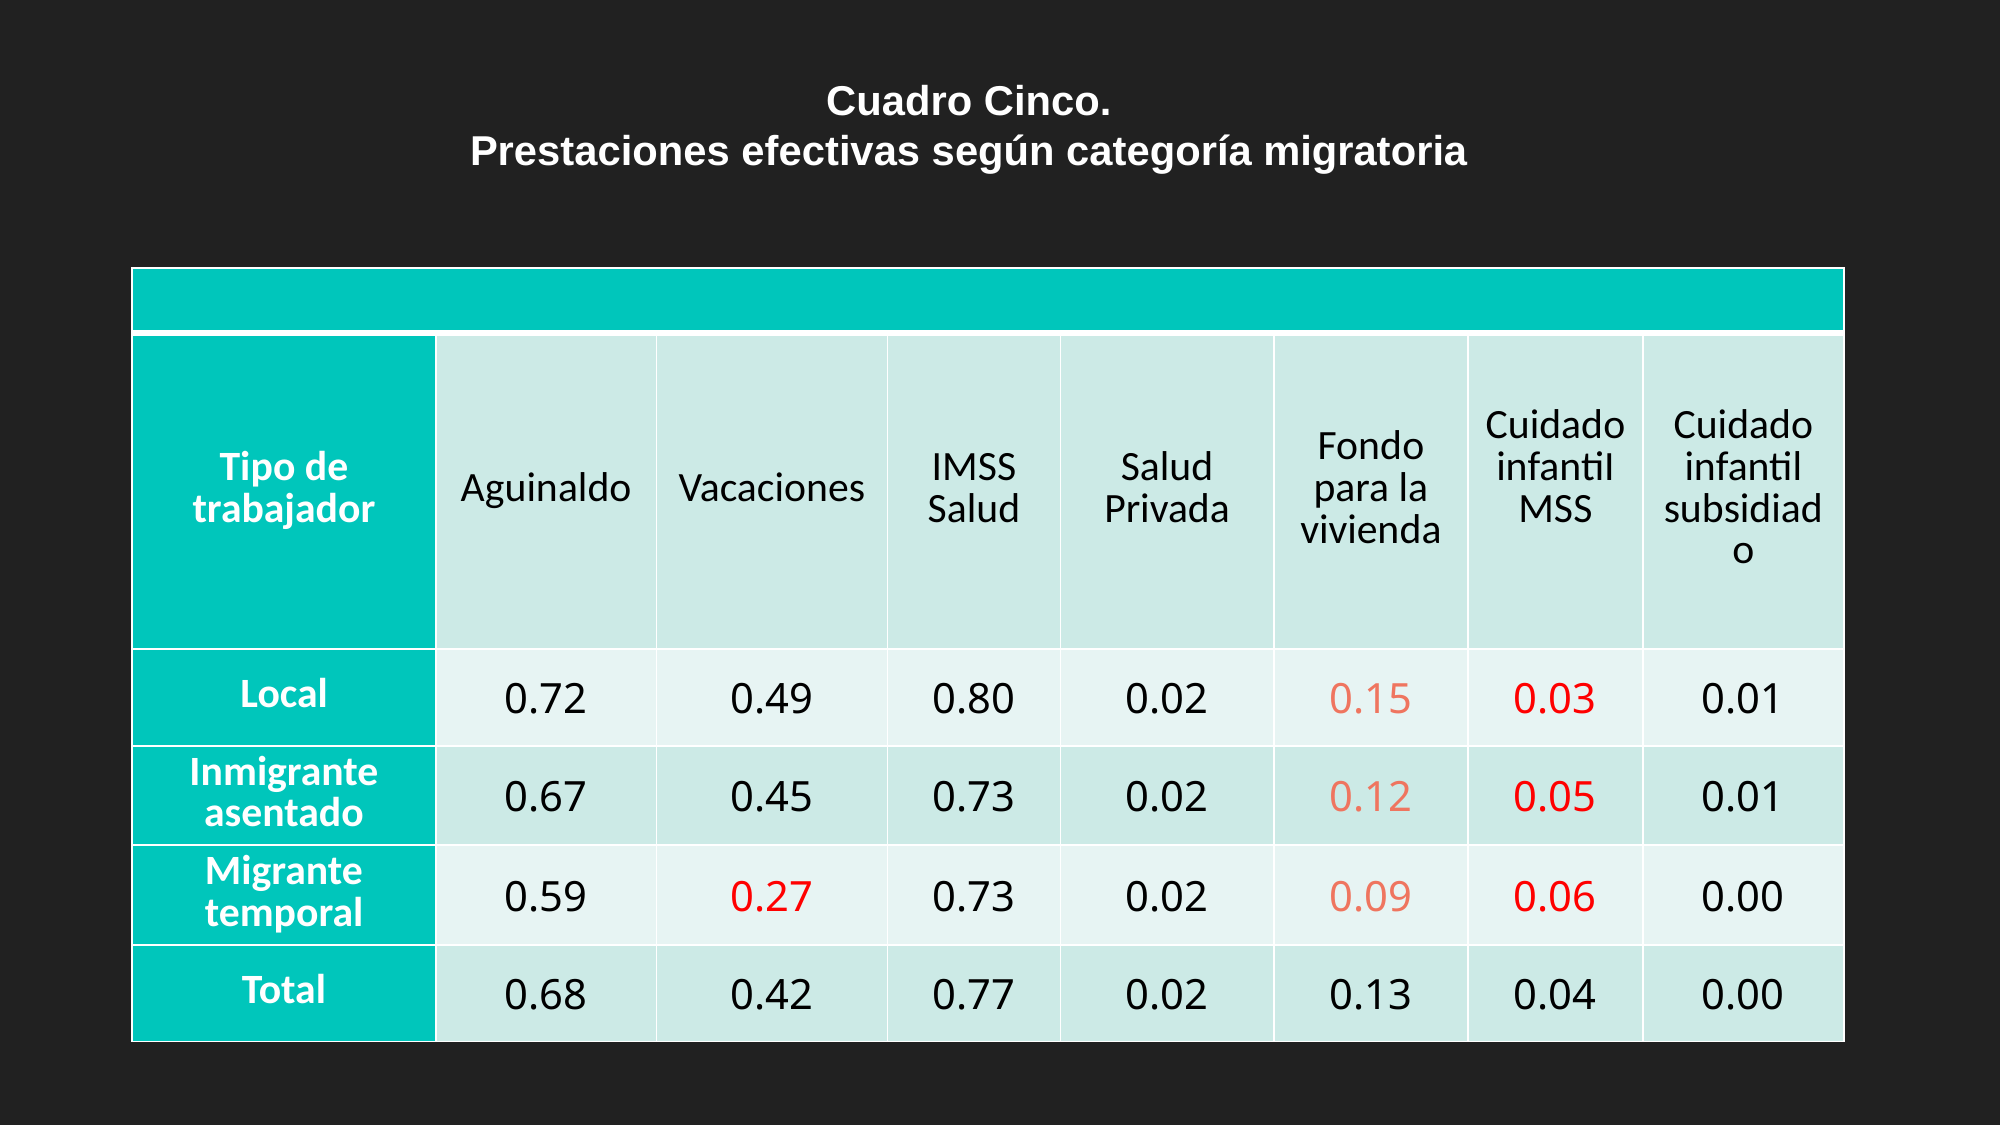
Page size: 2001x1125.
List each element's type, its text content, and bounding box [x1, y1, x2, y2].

table_cell Fondo para la vivienda [1275, 336, 1467, 648]
table_cell 0.00 [1644, 946, 1843, 1041]
table_cell Migrante temporal [133, 846, 435, 944]
table_cell 0.45 [657, 747, 887, 844]
table_cell 0.06 [1469, 846, 1642, 944]
text_box Cuadro Cinco. Prestaciones efectivas según categoría migratoria [449, 66, 1489, 182]
table_cell 0.02 [1061, 846, 1273, 944]
table_cell 0.42 [657, 946, 887, 1041]
table_cell 0.80 [888, 650, 1060, 745]
table_cell 0.68 [437, 946, 656, 1041]
table_cell 0.73 [888, 747, 1060, 844]
table_cell 0.67 [437, 747, 656, 844]
table_cell 0.00 [1644, 846, 1843, 944]
table_cell 0.15 [1275, 650, 1467, 745]
table_cell Inmigrante asentado [133, 747, 435, 844]
table_cell Aguinaldo [437, 336, 656, 648]
table_cell Vacaciones [657, 336, 887, 648]
table_cell 0.02 [1061, 946, 1273, 1041]
table_cell Salud Privada [1061, 336, 1273, 648]
table_cell Tipo de trabajador [133, 336, 435, 648]
table_header [133, 269, 1843, 330]
table_cell Total [133, 946, 435, 1041]
table_cell 0.01 [1644, 747, 1843, 844]
table_cell Local [133, 650, 435, 745]
table_cell 0.27 [657, 846, 887, 944]
table_cell Cuidado infantil subsidiado [1644, 336, 1843, 648]
table_cell Cuidado infantiIMSS [1469, 336, 1642, 648]
table_cell 0.12 [1275, 747, 1467, 844]
table_cell 0.73 [888, 846, 1060, 944]
table_cell 0.77 [888, 946, 1060, 1041]
table_cell 0.03 [1469, 650, 1642, 745]
table_cell 0.02 [1061, 747, 1273, 844]
table_cell 0.02 [1061, 650, 1273, 745]
table_cell 0.49 [657, 650, 887, 745]
table_cell 0.59 [437, 846, 656, 944]
table_cell 0.72 [437, 650, 656, 745]
table_cell 0.13 [1275, 946, 1467, 1041]
table_cell IMSS Salud [888, 336, 1060, 648]
table_cell 0.04 [1469, 946, 1642, 1041]
table_cell 0.05 [1469, 747, 1642, 844]
table_cell 0.01 [1644, 650, 1843, 745]
table_cell 0.09 [1275, 846, 1467, 944]
